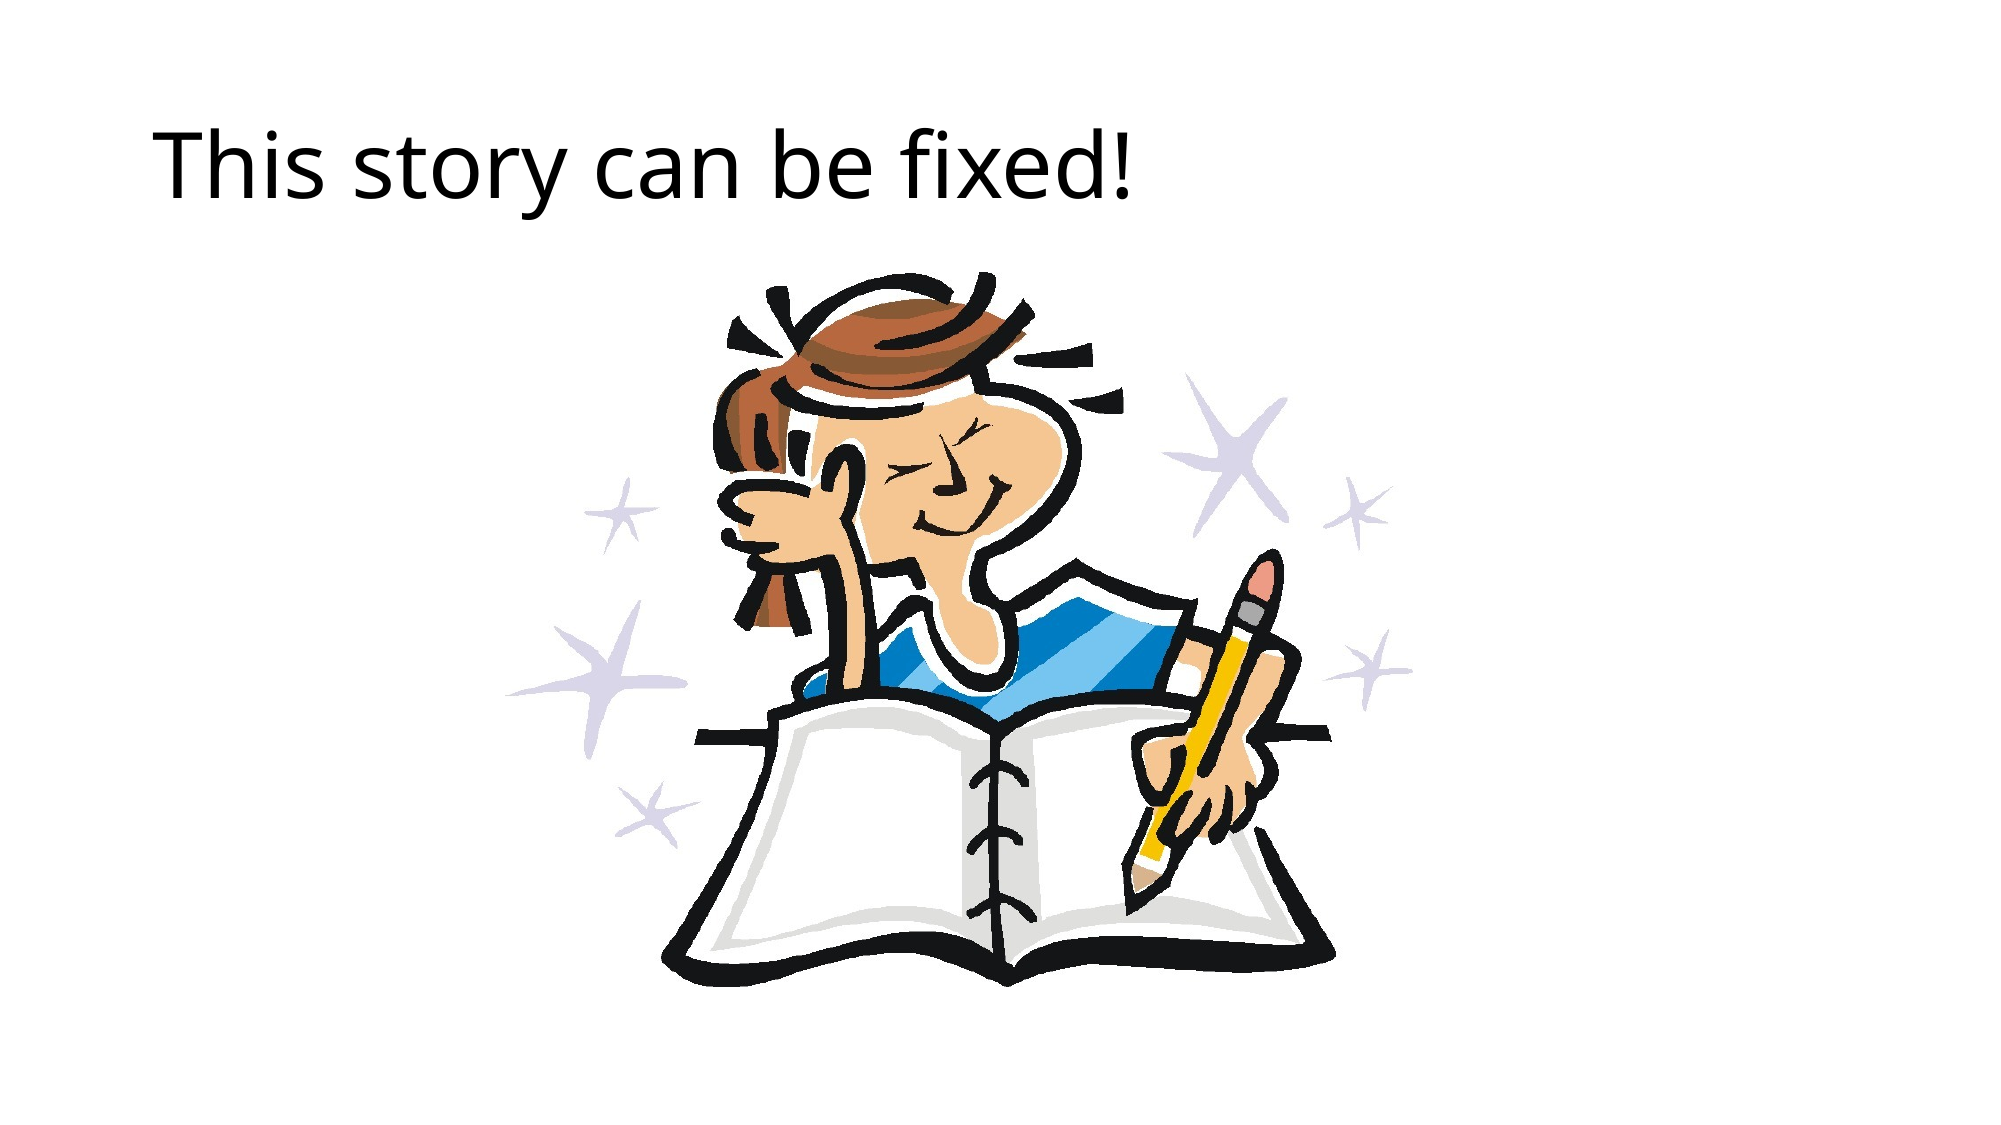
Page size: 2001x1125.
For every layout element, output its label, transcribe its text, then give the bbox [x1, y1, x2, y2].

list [505, 272, 1413, 987]
title This story can be fixed! [137, 59, 1863, 278]
